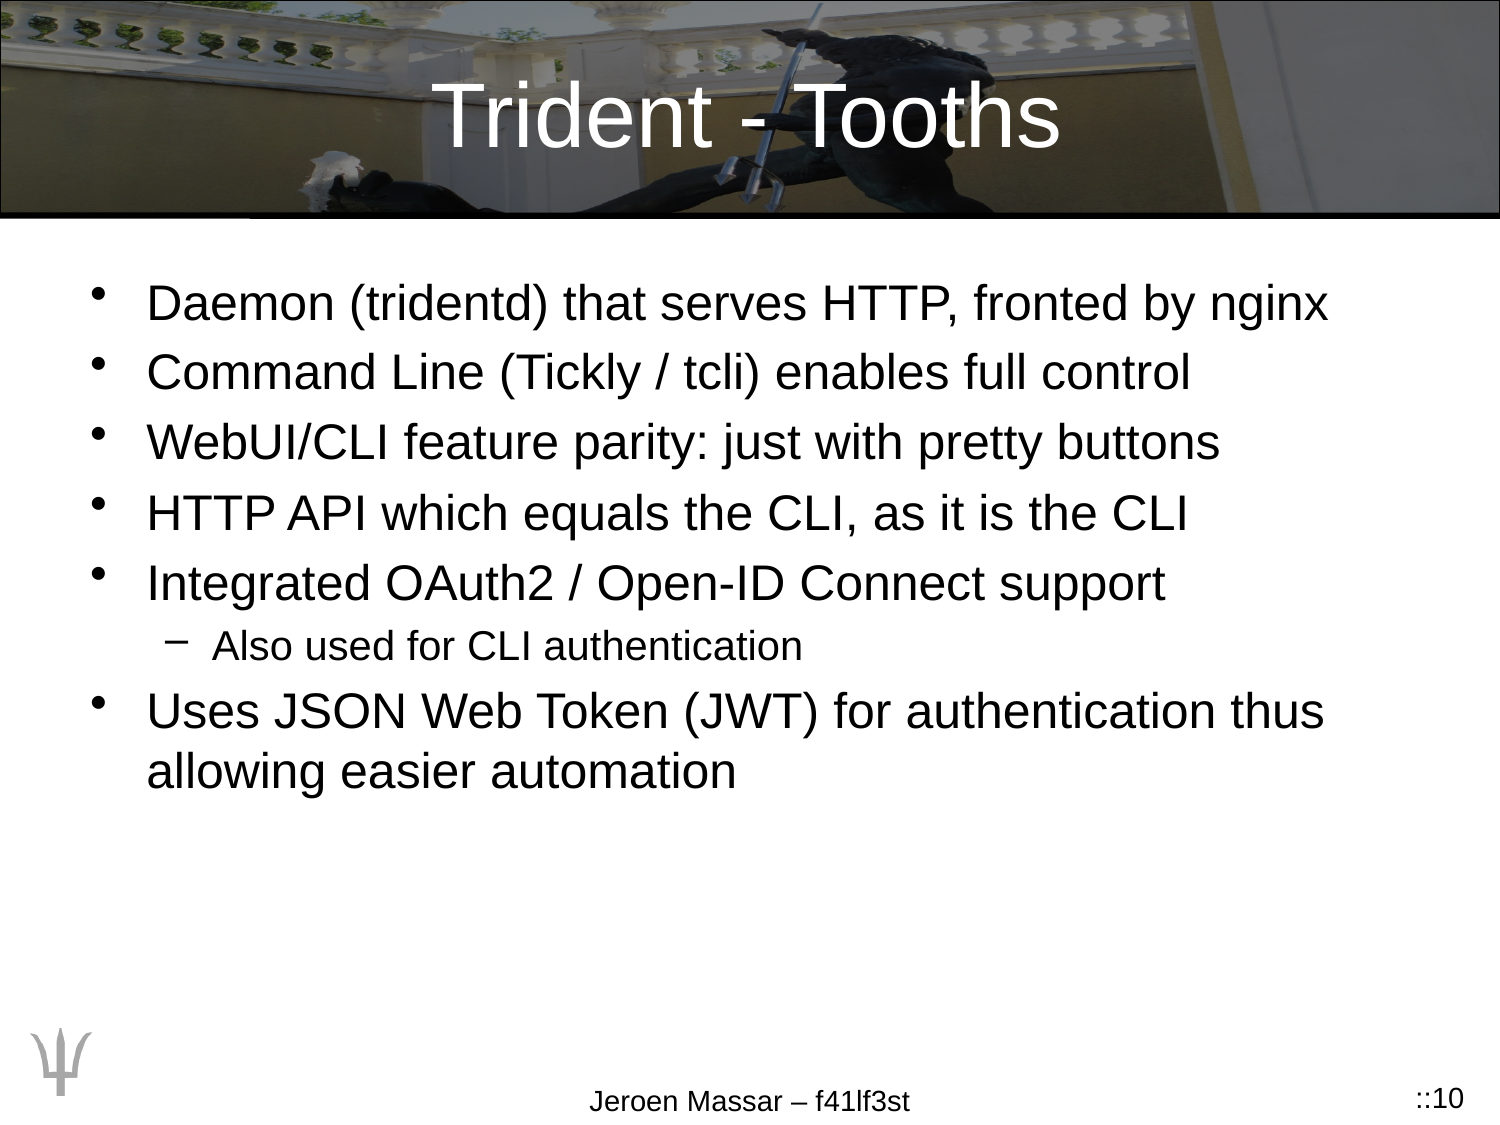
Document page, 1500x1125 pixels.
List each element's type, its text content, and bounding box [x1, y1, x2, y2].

list Daemon (tridentd) that serves HTTP, fronted by nginx Command Line (Tickly / tcli) enables full control WebUI/CLI feature parity: just with pretty buttons HTTP API which equals the CLI, as it is the CLI Integrated OAuth2 / Open-ID Connect support Also used for CLI authentication Uses JSON Web Token (JWT) for authentication thus allowing easier automation [75, 262, 1425, 1005]
title Trident - Tooths [74, 37, 1420, 184]
picture [1, 1, 1499, 212]
